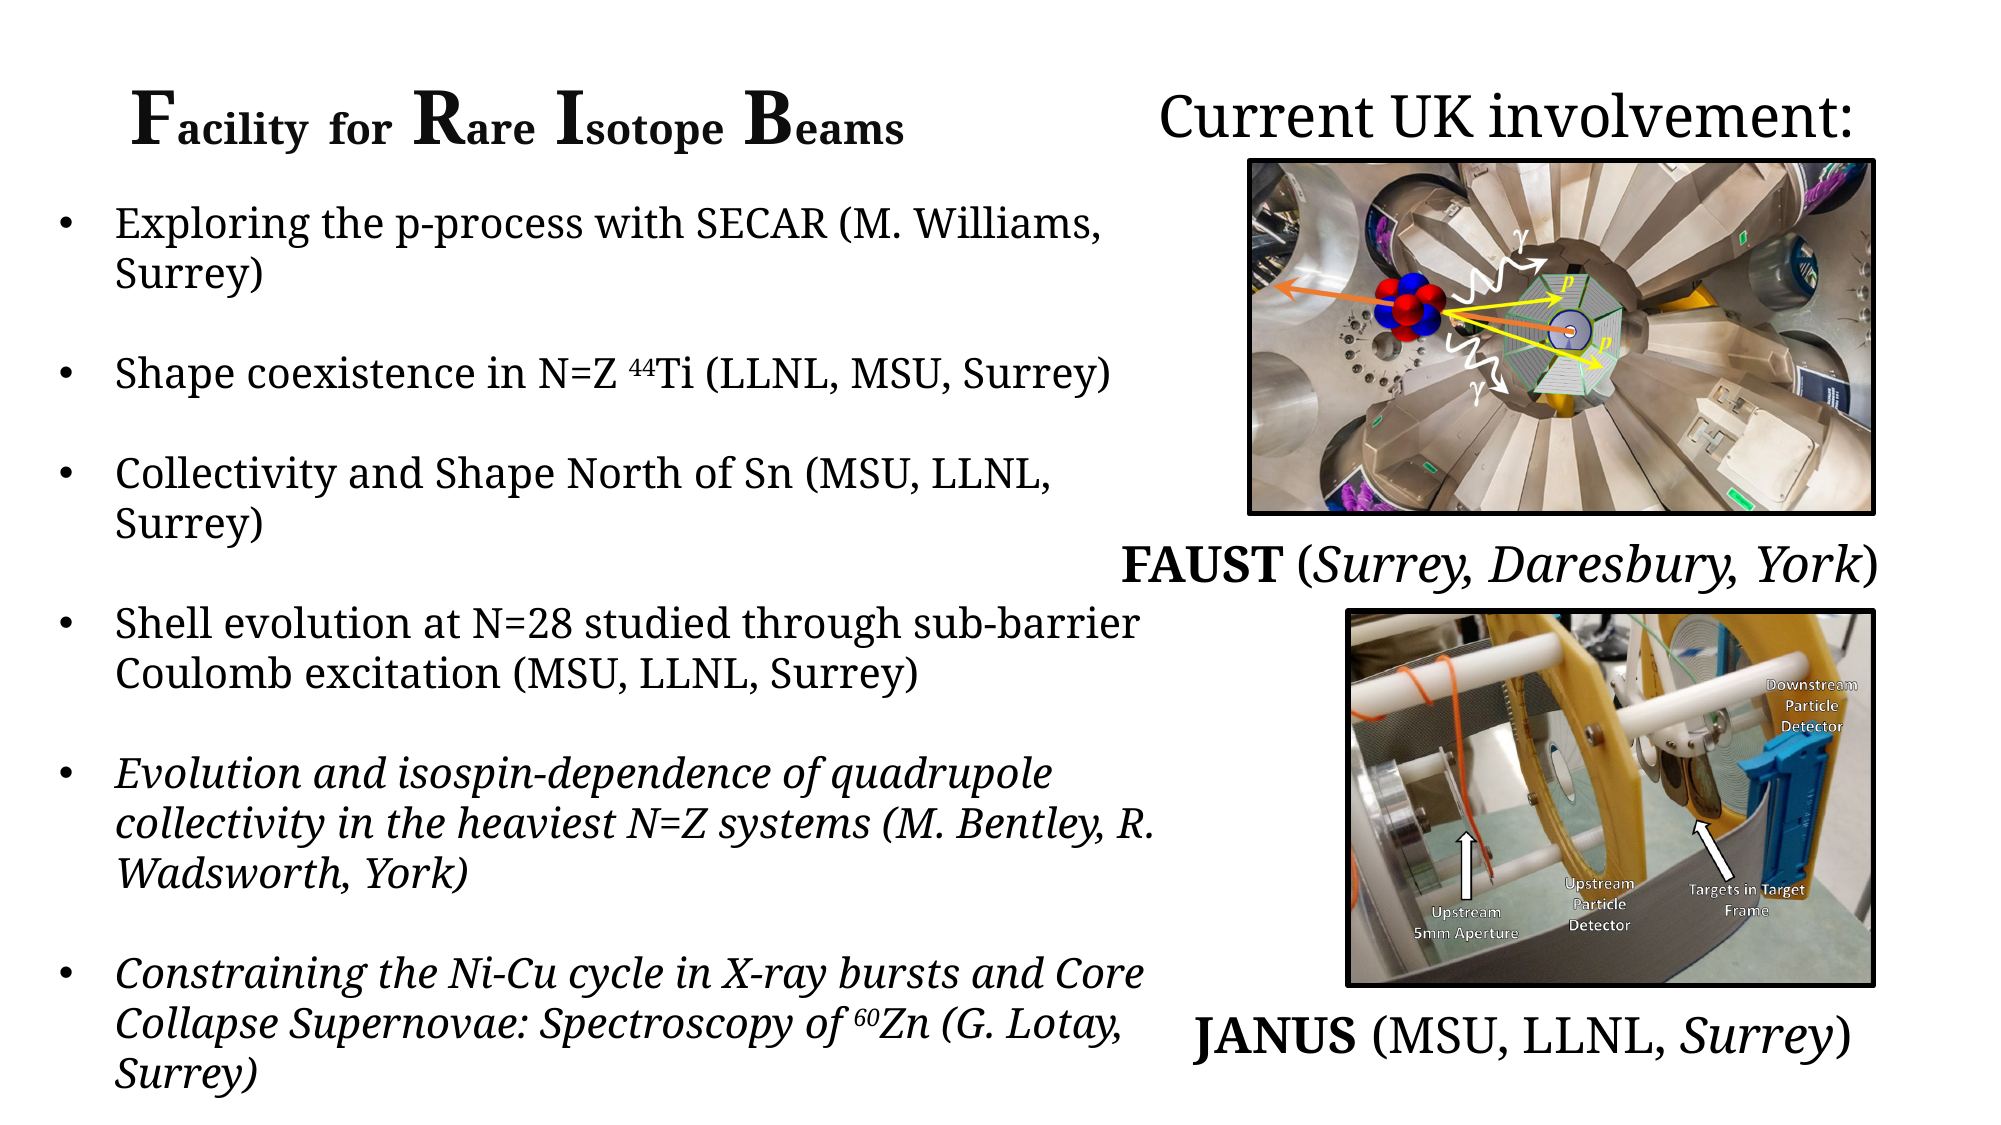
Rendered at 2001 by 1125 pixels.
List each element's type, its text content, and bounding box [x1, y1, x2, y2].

text_box Exploring the p-process with SECAR (M. Williams, Surrey) Shape coexistence in N=Z 44Ti (LLNL, MSU, Surrey) Collectivity and Shape North of Sn (MSU, LLNL, Surrey) Shell evolution at N=28 studied through sub-barrier Coulomb excitation (MSU, LLNL, Surrey) Evolution and isospin-dependence of quadrupole collectivity in the heaviest N=Z systems (M. Bentley, R. Wadsworth, York) Constraining the Ni-Cu cycle in X-ray bursts and Core Collapse Supernovae: Spectroscopy of 60Zn (G. Lotay, Surrey) LoI for development of actinide beams (UWS, Liverpool) [43, 189, 1210, 1125]
text_box JANUS (MSU, LLNL, Surrey) [1210, 996, 1867, 1072]
picture [1350, 613, 1871, 984]
picture [1251, 163, 1871, 512]
text_box FAUST (Surrey, Daresbury, York) [1210, 524, 1895, 600]
text_box Current UK involvement: [886, 72, 1871, 157]
text_box Facility for Rare Isotope Beams [115, 61, 1383, 167]
